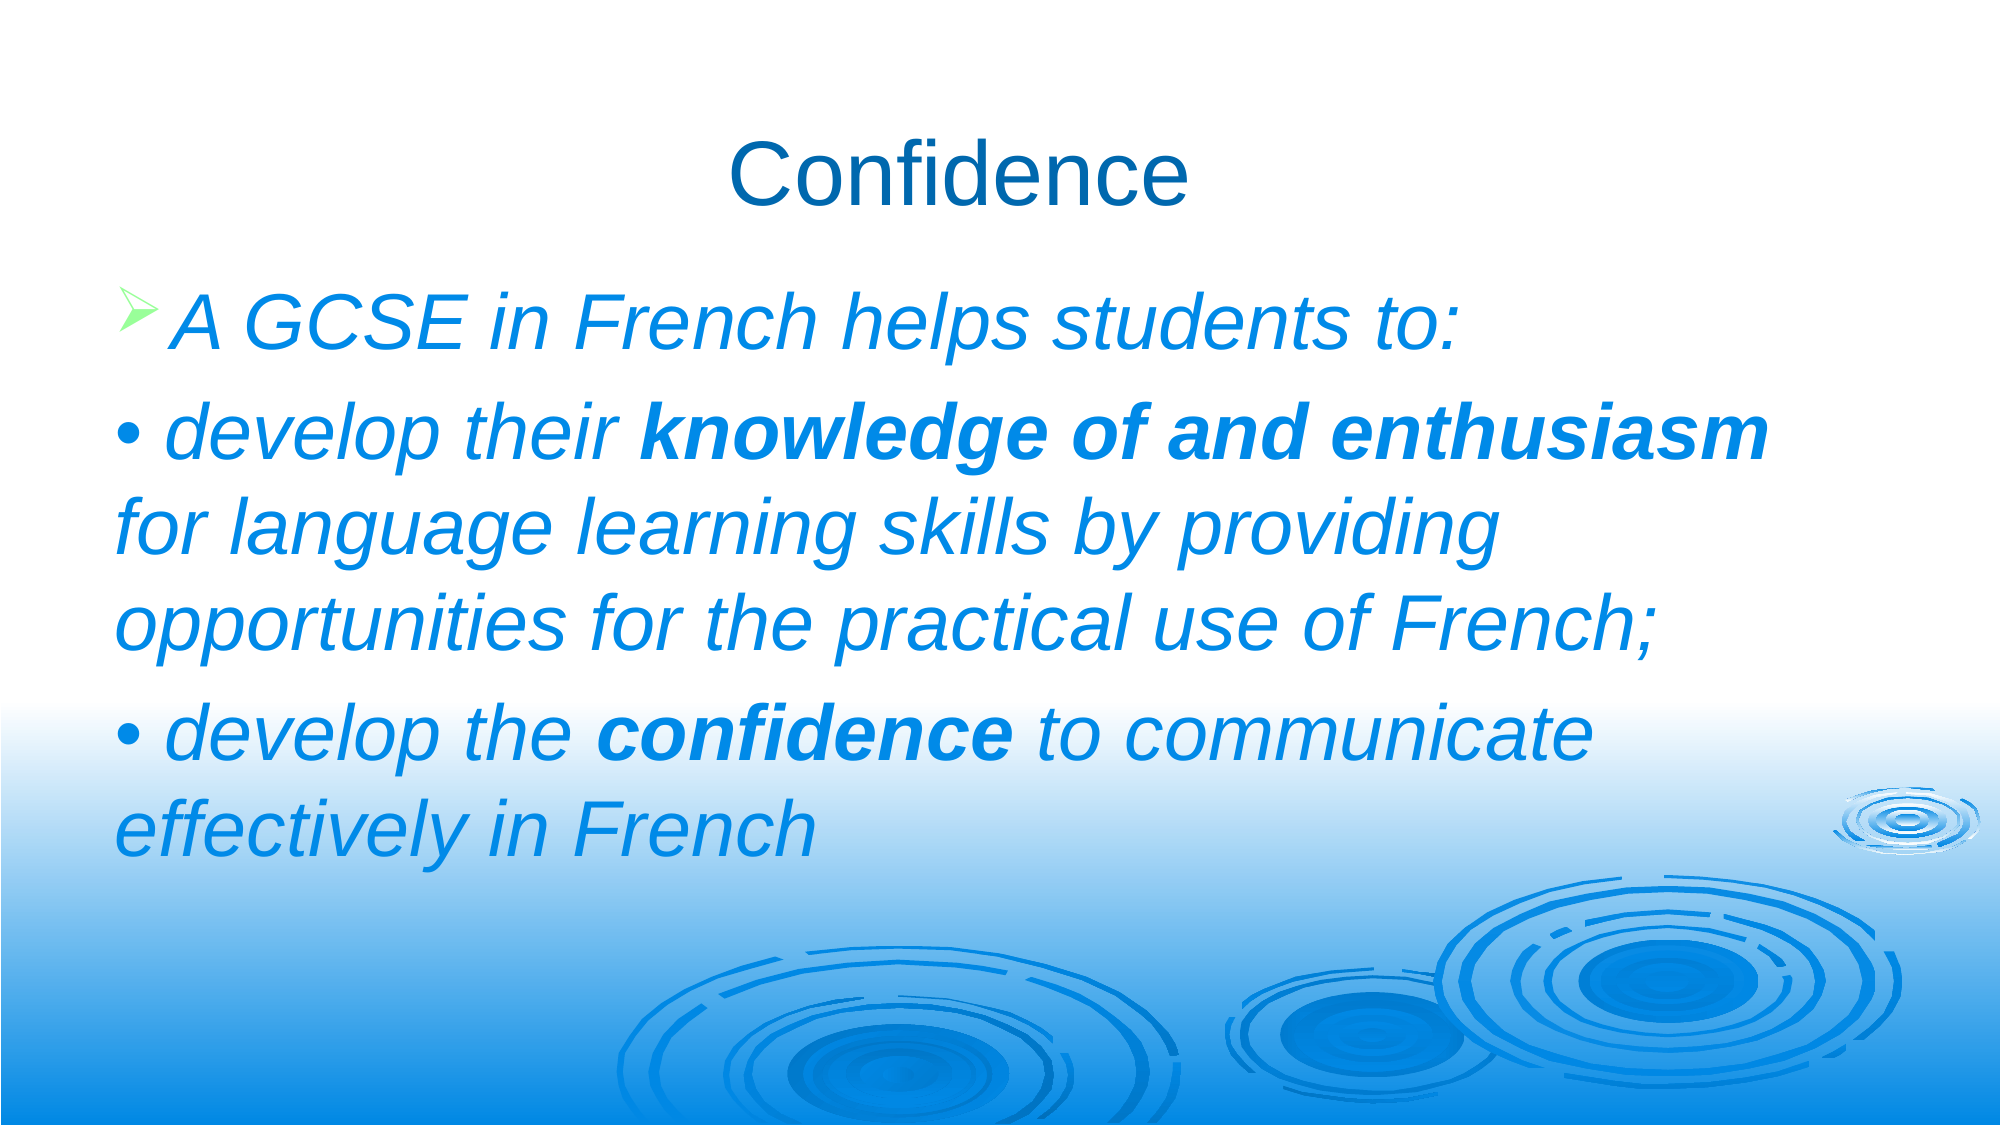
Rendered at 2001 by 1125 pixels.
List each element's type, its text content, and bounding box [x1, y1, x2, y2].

title Confidence [59, 75, 1861, 263]
list A GCSE in French helps students to: • develop their knowledge of and enthusiasm for language learning skills by providing opportunities for the practical use of French; • develop the confidence to communicate effectively in French [99, 262, 1901, 1006]
